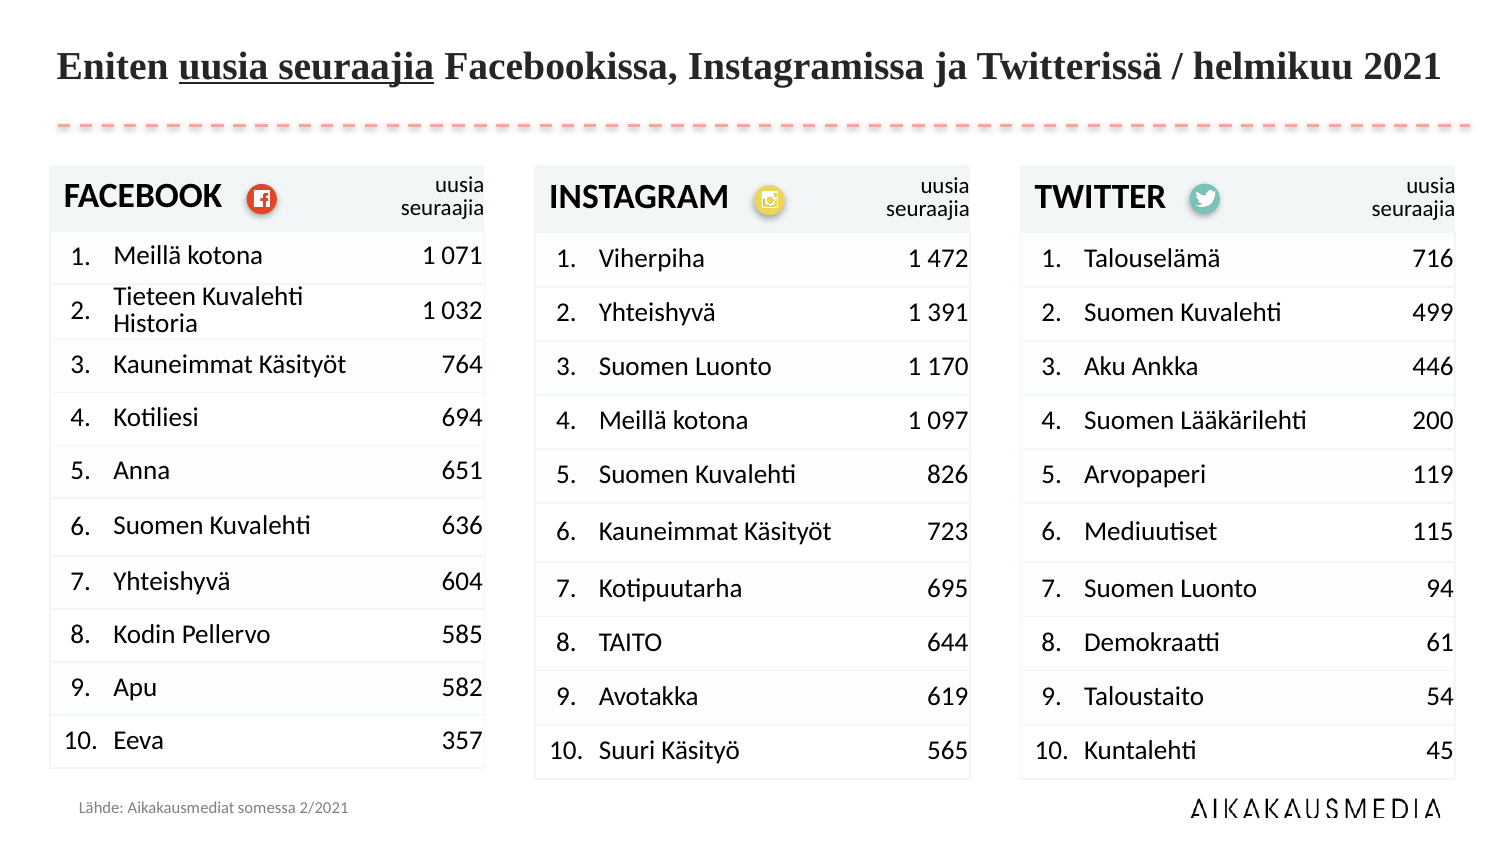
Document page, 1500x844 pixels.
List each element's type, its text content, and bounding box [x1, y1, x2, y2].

table_cell Eeva [112, 716, 375, 767]
table_cell Kauneimmat Käsityöt [597, 504, 860, 561]
table_cell 10. [51, 716, 112, 767]
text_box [754, 184, 785, 216]
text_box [246, 183, 278, 215]
table_cell 695 [860, 563, 969, 616]
table_cell Yhteishyvä [597, 288, 860, 340]
table_cell 585 [375, 610, 484, 661]
table_cell 5. [1021, 450, 1083, 502]
table_cell Viherpiha [597, 233, 860, 286]
table_cell 1 170 [860, 342, 969, 394]
table_cell 5. [536, 450, 597, 502]
table_header uusia seuraajia [860, 167, 970, 232]
table_cell 582 [375, 663, 484, 714]
table_cell Suuri Käsityö [597, 726, 860, 778]
table_cell Talouselämä [1083, 233, 1346, 286]
table_cell 9. [1021, 671, 1083, 724]
table_cell 644 [860, 617, 969, 670]
table_cell 6. [1021, 504, 1083, 561]
table_cell Suomen Luonto [597, 342, 860, 394]
table_cell 1 032 [375, 285, 484, 339]
table_cell Kauneimmat Käsityöt [112, 340, 375, 392]
table_cell 2. [1021, 288, 1083, 340]
table_cell Kotiliesi [112, 393, 375, 445]
table_cell 1. [51, 232, 112, 283]
table_header TWITTER [1021, 167, 1346, 232]
title Eniten uusia seuraajia Facebookissa, Instagramissa ja Twitterissä / helmikuu 2021 [0, 0, 1500, 129]
table_cell 716 [1346, 233, 1454, 286]
table_cell 1. [1021, 233, 1083, 286]
table_cell 6. [536, 504, 597, 561]
table_cell Suomen Luonto [1083, 563, 1346, 616]
table_header FACEBOOK [51, 167, 375, 230]
table_cell 636 [375, 499, 484, 555]
table_cell 604 [375, 557, 484, 608]
table_cell 723 [860, 504, 969, 561]
table_cell Demokraatti [1083, 617, 1346, 670]
table_cell 45 [1346, 726, 1454, 778]
table_cell 826 [860, 450, 969, 502]
table_cell Taloustaito [1083, 671, 1346, 724]
table_cell 8. [1021, 617, 1083, 670]
table_cell 2. [536, 288, 597, 340]
table_cell 54 [1346, 671, 1454, 724]
table_header uusia seuraajia [1346, 167, 1455, 232]
table_cell 651 [375, 446, 484, 497]
table_cell 499 [1346, 288, 1454, 340]
picture [1189, 797, 1441, 818]
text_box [1189, 183, 1221, 215]
table_cell Kuntalehti [1083, 726, 1346, 778]
table_cell 1 391 [860, 288, 969, 340]
table_cell Suomen Lääkärilehti [1083, 396, 1346, 448]
table_cell 2. [51, 285, 112, 339]
table_cell Suomen Kuvalehti [597, 450, 860, 502]
table_cell 61 [1346, 617, 1454, 670]
table_cell 1 472 [860, 233, 969, 286]
table_cell 1 071 [375, 232, 484, 283]
table_cell Yhteishyvä [112, 557, 375, 608]
table_cell Suomen Kuvalehti [112, 499, 375, 555]
table_cell Meillä kotona [597, 396, 860, 448]
table_cell Kodin Pellervo [112, 610, 375, 661]
table_cell Apu [112, 663, 375, 714]
table_cell Avotakka [597, 671, 860, 724]
table_cell 94 [1346, 563, 1454, 616]
table_cell 619 [860, 671, 969, 724]
table_cell 1 097 [860, 396, 969, 448]
table_cell 4. [1021, 396, 1083, 448]
table_cell Tieteen Kuvalehti Historia [112, 285, 375, 339]
table_cell Anna [112, 446, 375, 497]
table_cell 565 [860, 726, 969, 778]
table_cell Arvopaperi [1083, 450, 1346, 502]
table_cell 115 [1346, 504, 1454, 561]
table_cell 694 [375, 393, 484, 445]
table_cell 3. [1021, 342, 1083, 394]
table_cell 10. [536, 726, 597, 778]
table_cell 9. [536, 671, 597, 724]
table_cell 200 [1346, 396, 1454, 448]
table_cell 5. [51, 446, 112, 497]
table_cell 7. [536, 563, 597, 616]
table_header INSTAGRAM [536, 167, 860, 232]
table_cell 8. [51, 610, 112, 661]
table_cell 7. [51, 557, 112, 608]
table_cell 446 [1346, 342, 1454, 394]
table_cell TAITO [597, 617, 860, 670]
table_cell 1. [536, 233, 597, 286]
table_cell 357 [375, 716, 484, 767]
table_cell Meillä kotona [112, 232, 375, 283]
table_cell 3. [51, 340, 112, 392]
table_cell 119 [1346, 450, 1454, 502]
table_cell 6. [51, 499, 112, 555]
table_cell 7. [1021, 563, 1083, 616]
table_cell Aku Ankka [1083, 342, 1346, 394]
text_box Lähde: Aikakausmediat somessa 2/2021 [63, 789, 364, 825]
table_cell 3. [536, 342, 597, 394]
table_cell 9. [51, 663, 112, 714]
table_cell Kotipuutarha [597, 563, 860, 616]
table_cell Suomen Kuvalehti [1083, 288, 1346, 340]
table_cell 8. [536, 617, 597, 670]
table_cell 4. [536, 396, 597, 448]
table_cell Mediuutiset [1083, 504, 1346, 561]
table_cell 764 [375, 340, 484, 392]
table_cell 4. [51, 393, 112, 445]
table_header uusia seuraajia [375, 167, 484, 230]
table_cell 10. [1021, 726, 1083, 778]
